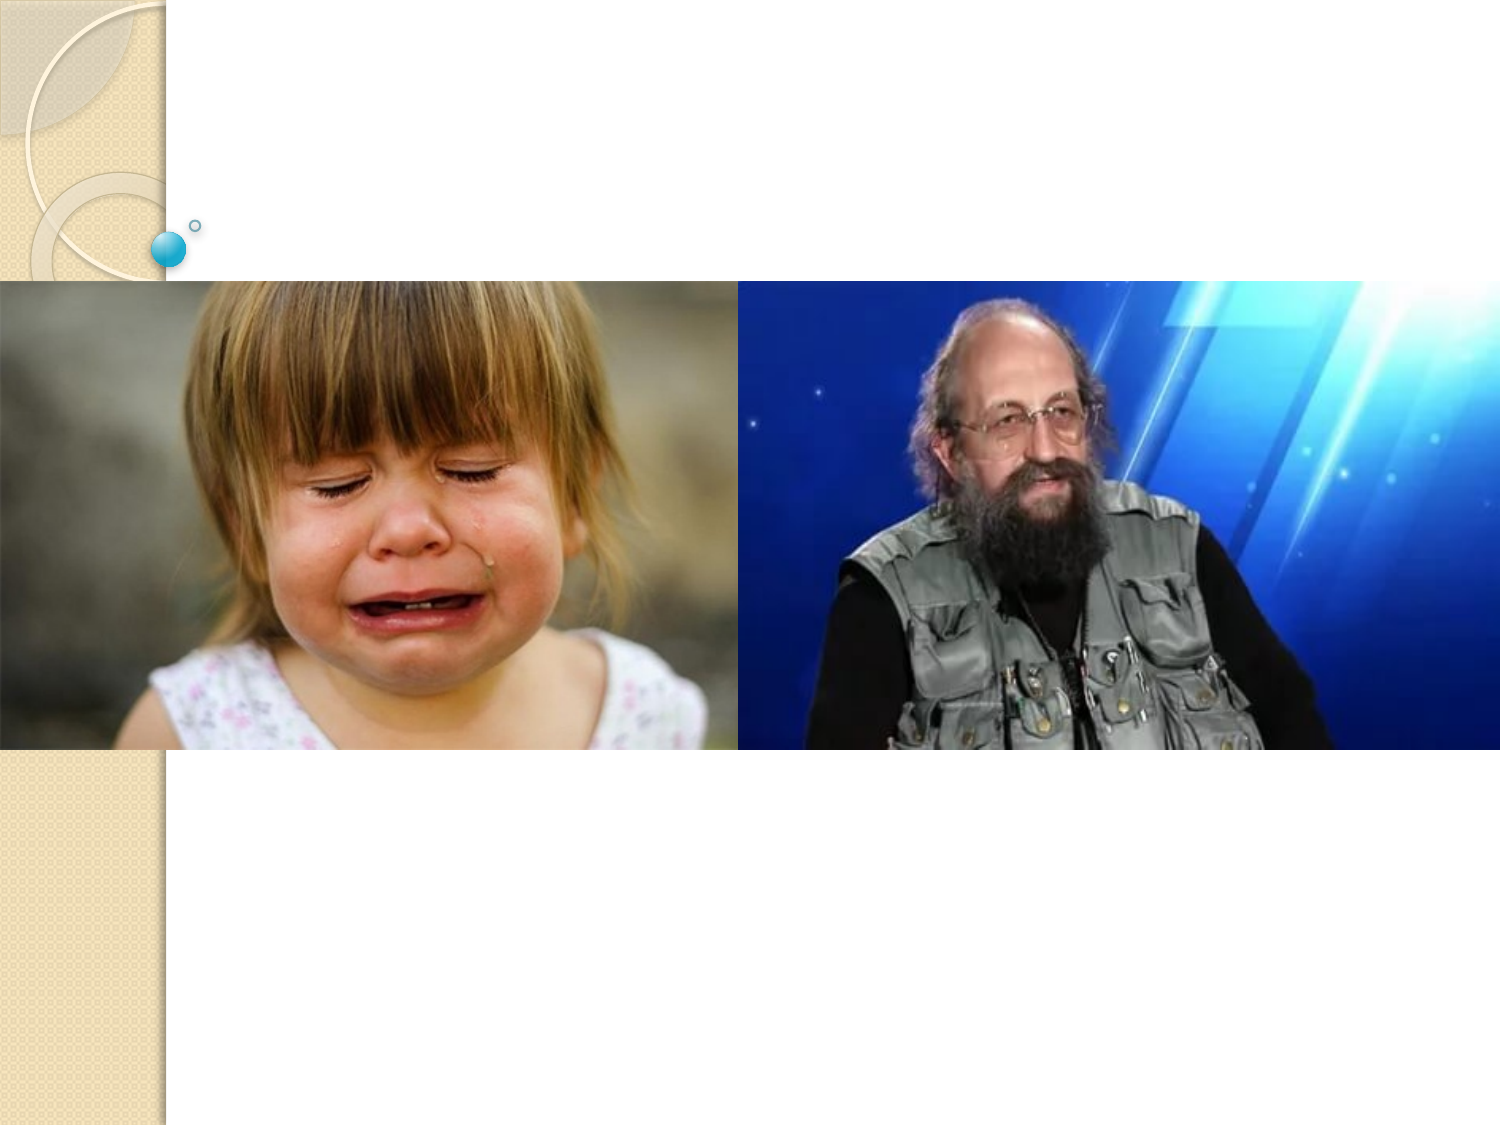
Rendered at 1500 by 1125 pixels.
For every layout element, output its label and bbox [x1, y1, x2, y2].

picture [0, 280, 1500, 751]
